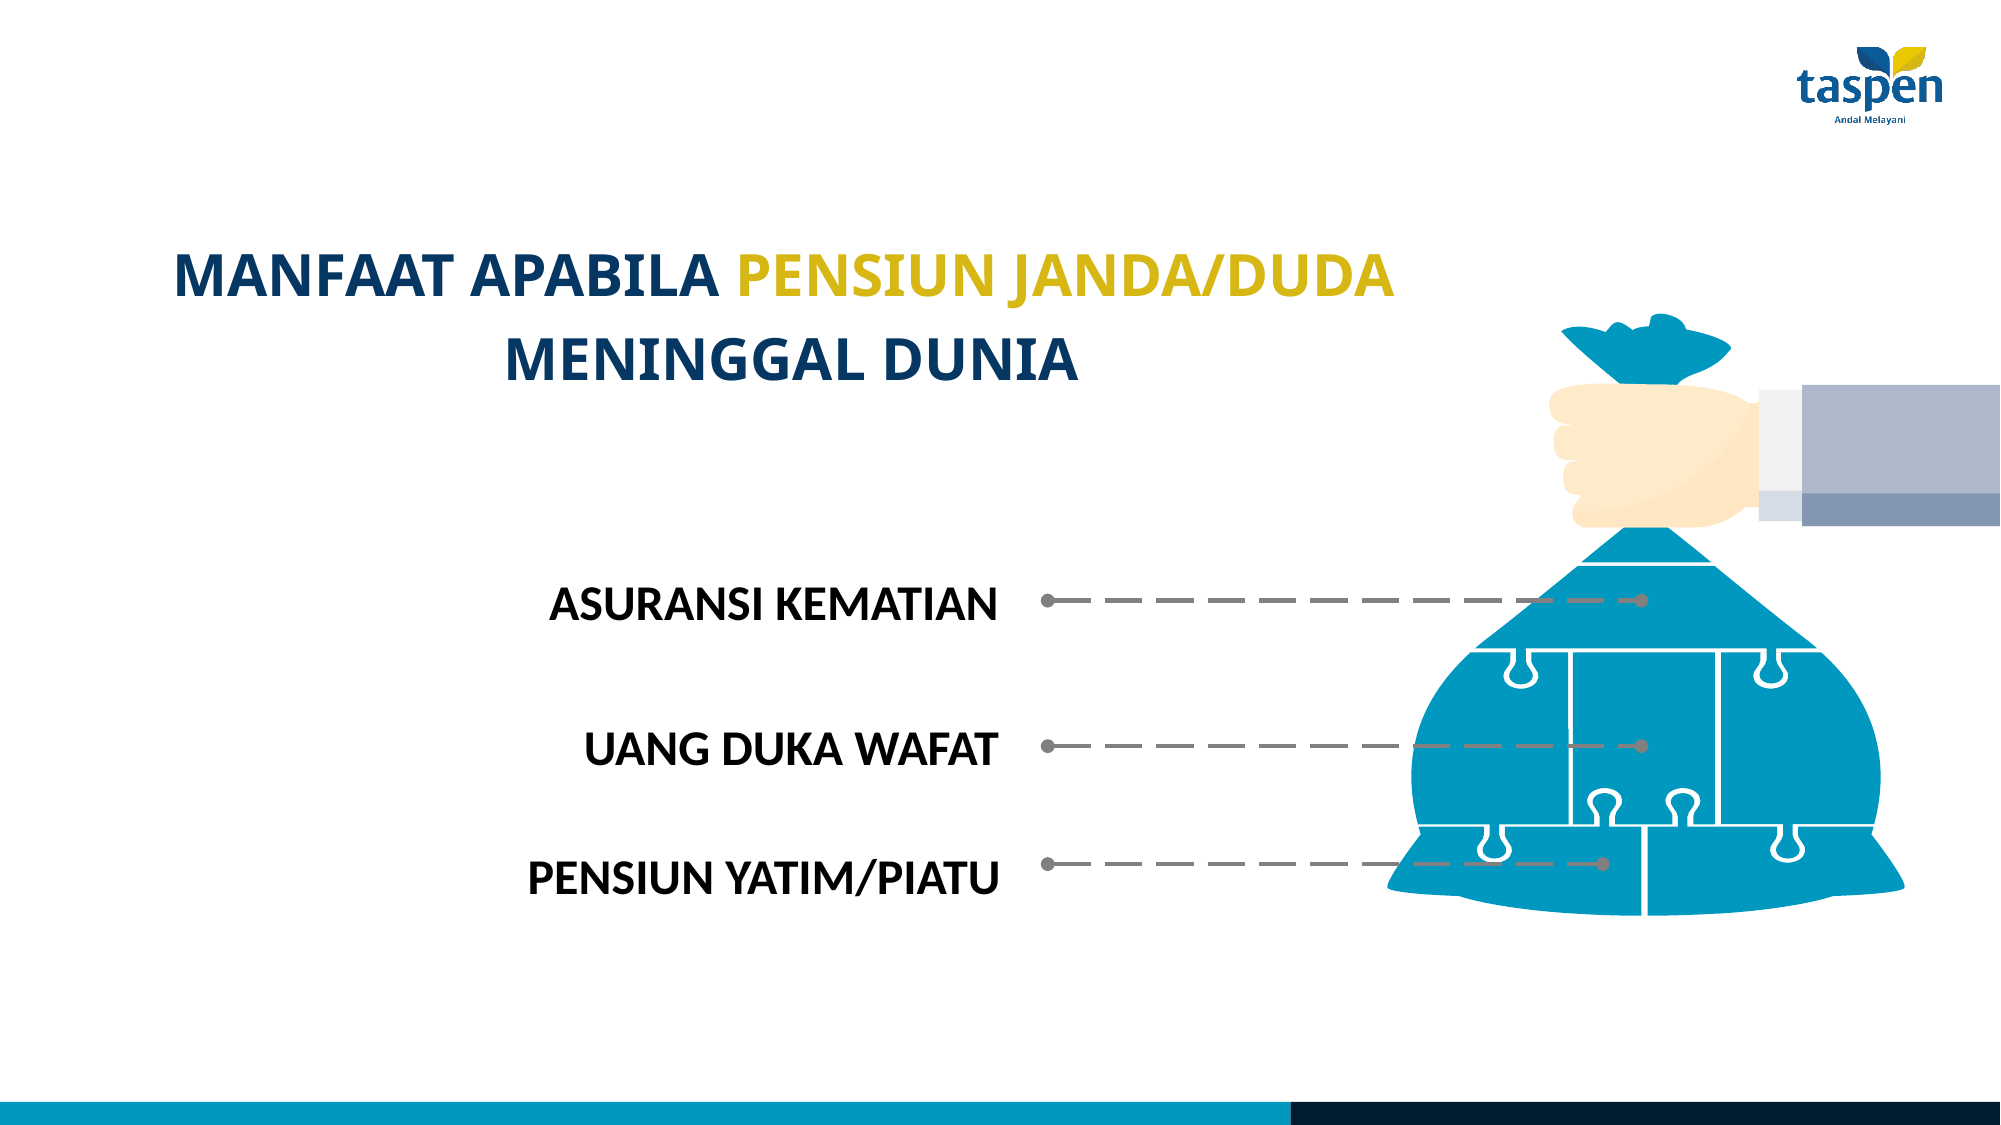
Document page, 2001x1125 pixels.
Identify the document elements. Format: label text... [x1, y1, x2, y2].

text_box ASURANSI KEMATIAN [534, 562, 1014, 638]
text_box PENSIUN YATIM/PIATU [487, 837, 1016, 913]
text_box MANFAAT APABILA PENSIUN JANDA/DUDA MENINGGAL DUNIA [132, 216, 1451, 399]
text_box UANG DUKA WAFAT [568, 708, 1014, 783]
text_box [0, 1101, 2000, 1125]
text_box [1387, 309, 2000, 916]
picture [1797, 47, 1942, 125]
